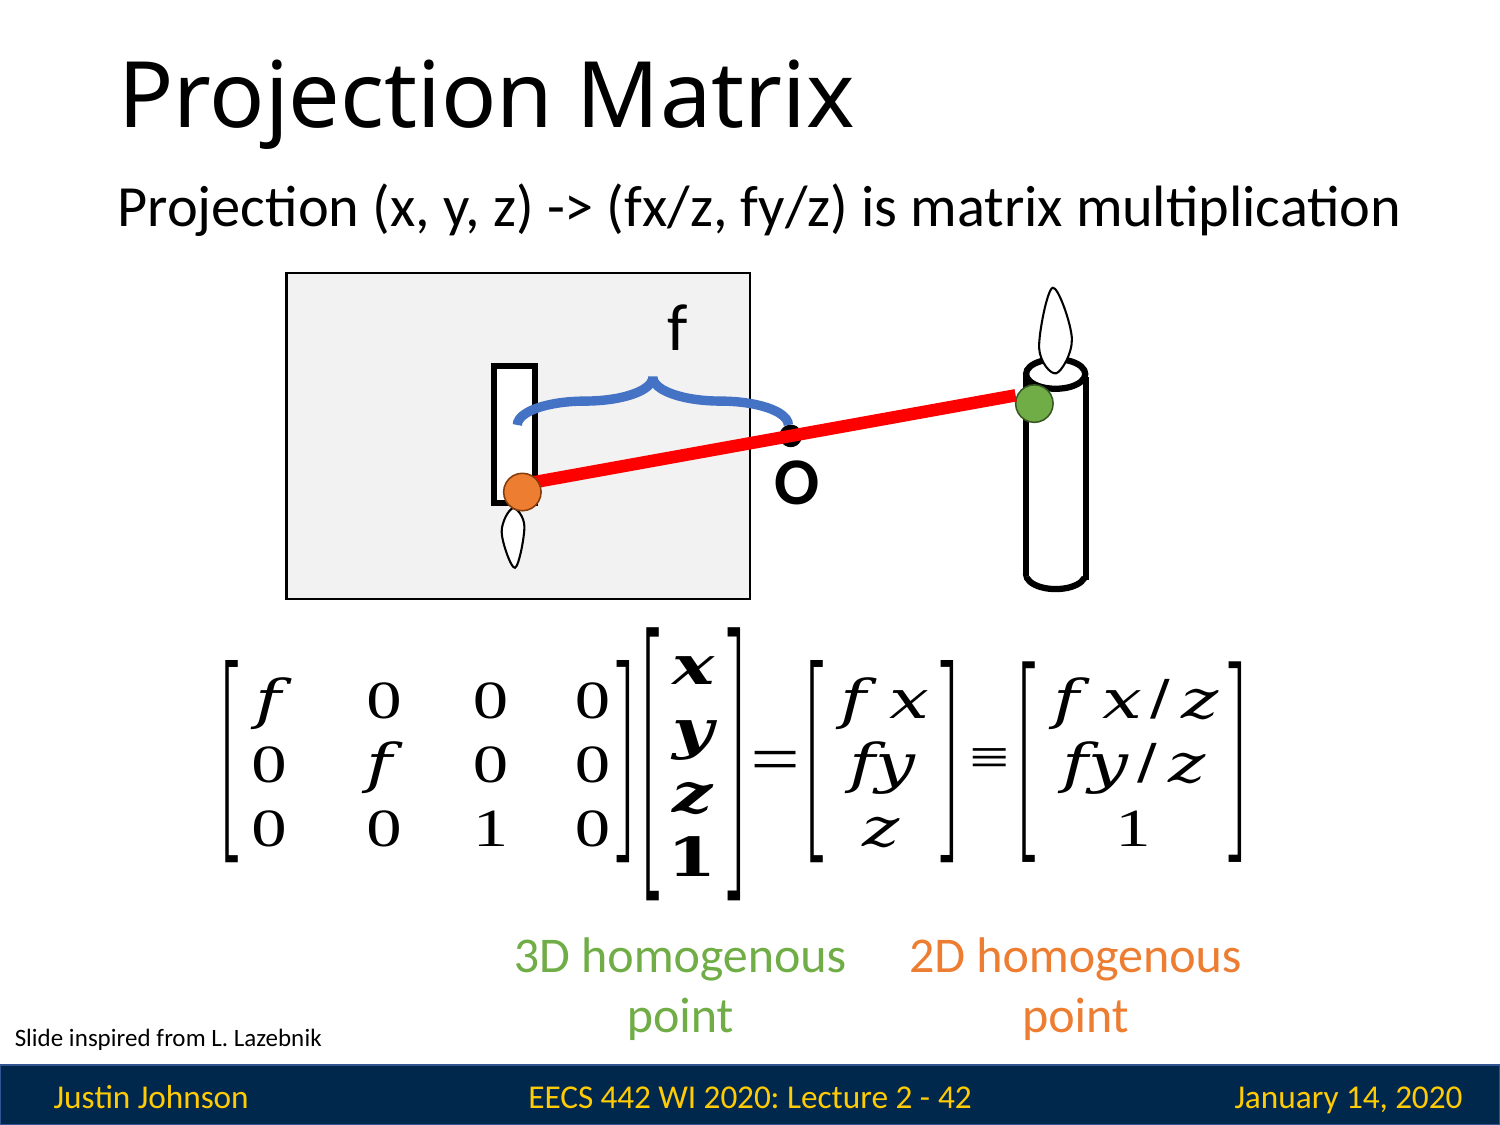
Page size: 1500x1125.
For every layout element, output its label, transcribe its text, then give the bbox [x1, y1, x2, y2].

text_box O [759, 486, 830, 526]
text_box [628, 377, 678, 395]
slide_number EECS 442 WI 2020: Lecture 2 - 42 [494, 1065, 1006, 1125]
text_box f [652, 276, 703, 372]
text_box [535, 486, 542, 506]
text_box [285, 272, 751, 600]
text_box [1016, 386, 1026, 421]
text_box 2D homogenous point [885, 915, 1266, 1051]
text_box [493, 365, 535, 569]
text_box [512, 395, 1016, 486]
title Projection Matrix [103, 29, 1397, 162]
text_box 3D homogenous point [489, 915, 871, 1051]
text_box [1026, 286, 1087, 590]
text_box Slide inspired from L. Lazebnik [0, 1013, 354, 1059]
text_box Projection (x, y, z) -> (fx/z, fy/z) is matrix multiplication [103, 162, 1478, 254]
